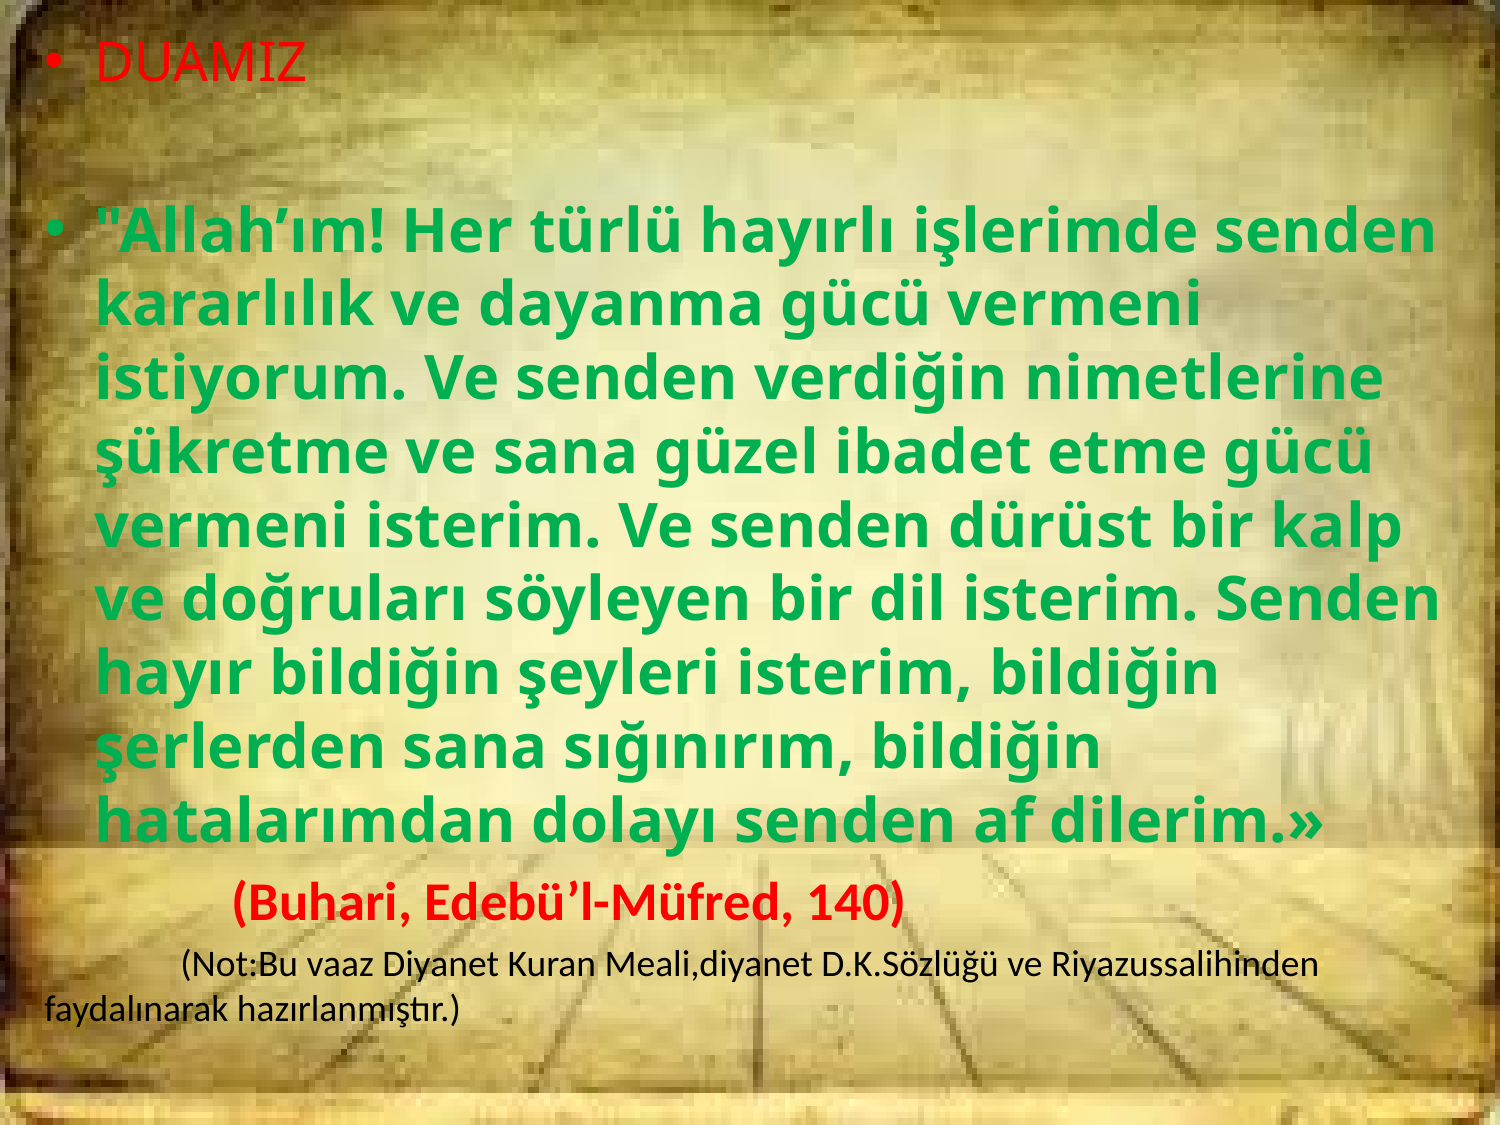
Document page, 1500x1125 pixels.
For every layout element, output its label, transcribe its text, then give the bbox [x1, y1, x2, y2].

picture [0, 0, 1500, 1125]
list DUAMIZ "Allah’ım! Her türlü hayırlı işlerimde senden kararlılık ve dayanma gücü vermeni istiyorum. Ve senden verdiğin nimetlerine şükretme ve sana güzel ibadet etme gücü vermeni isterim. Ve senden dürüst bir kalp ve doğruları söyleyen bir dil isterim. Senden hayır bildiğin şeyleri isterim, bildiğin şerlerden sana sığınırım, bildiğin hatalarımdan dolayı senden af dilerim.» (Buhari, Edebü’l-Müfred, 140) (Not:Bu vaaz Diyanet Kuran Meali,diyanet D.K.Sözlüğü ve Riyazussalihinden faydalınarak hazırlanmıştır.) [29, 19, 1483, 1106]
